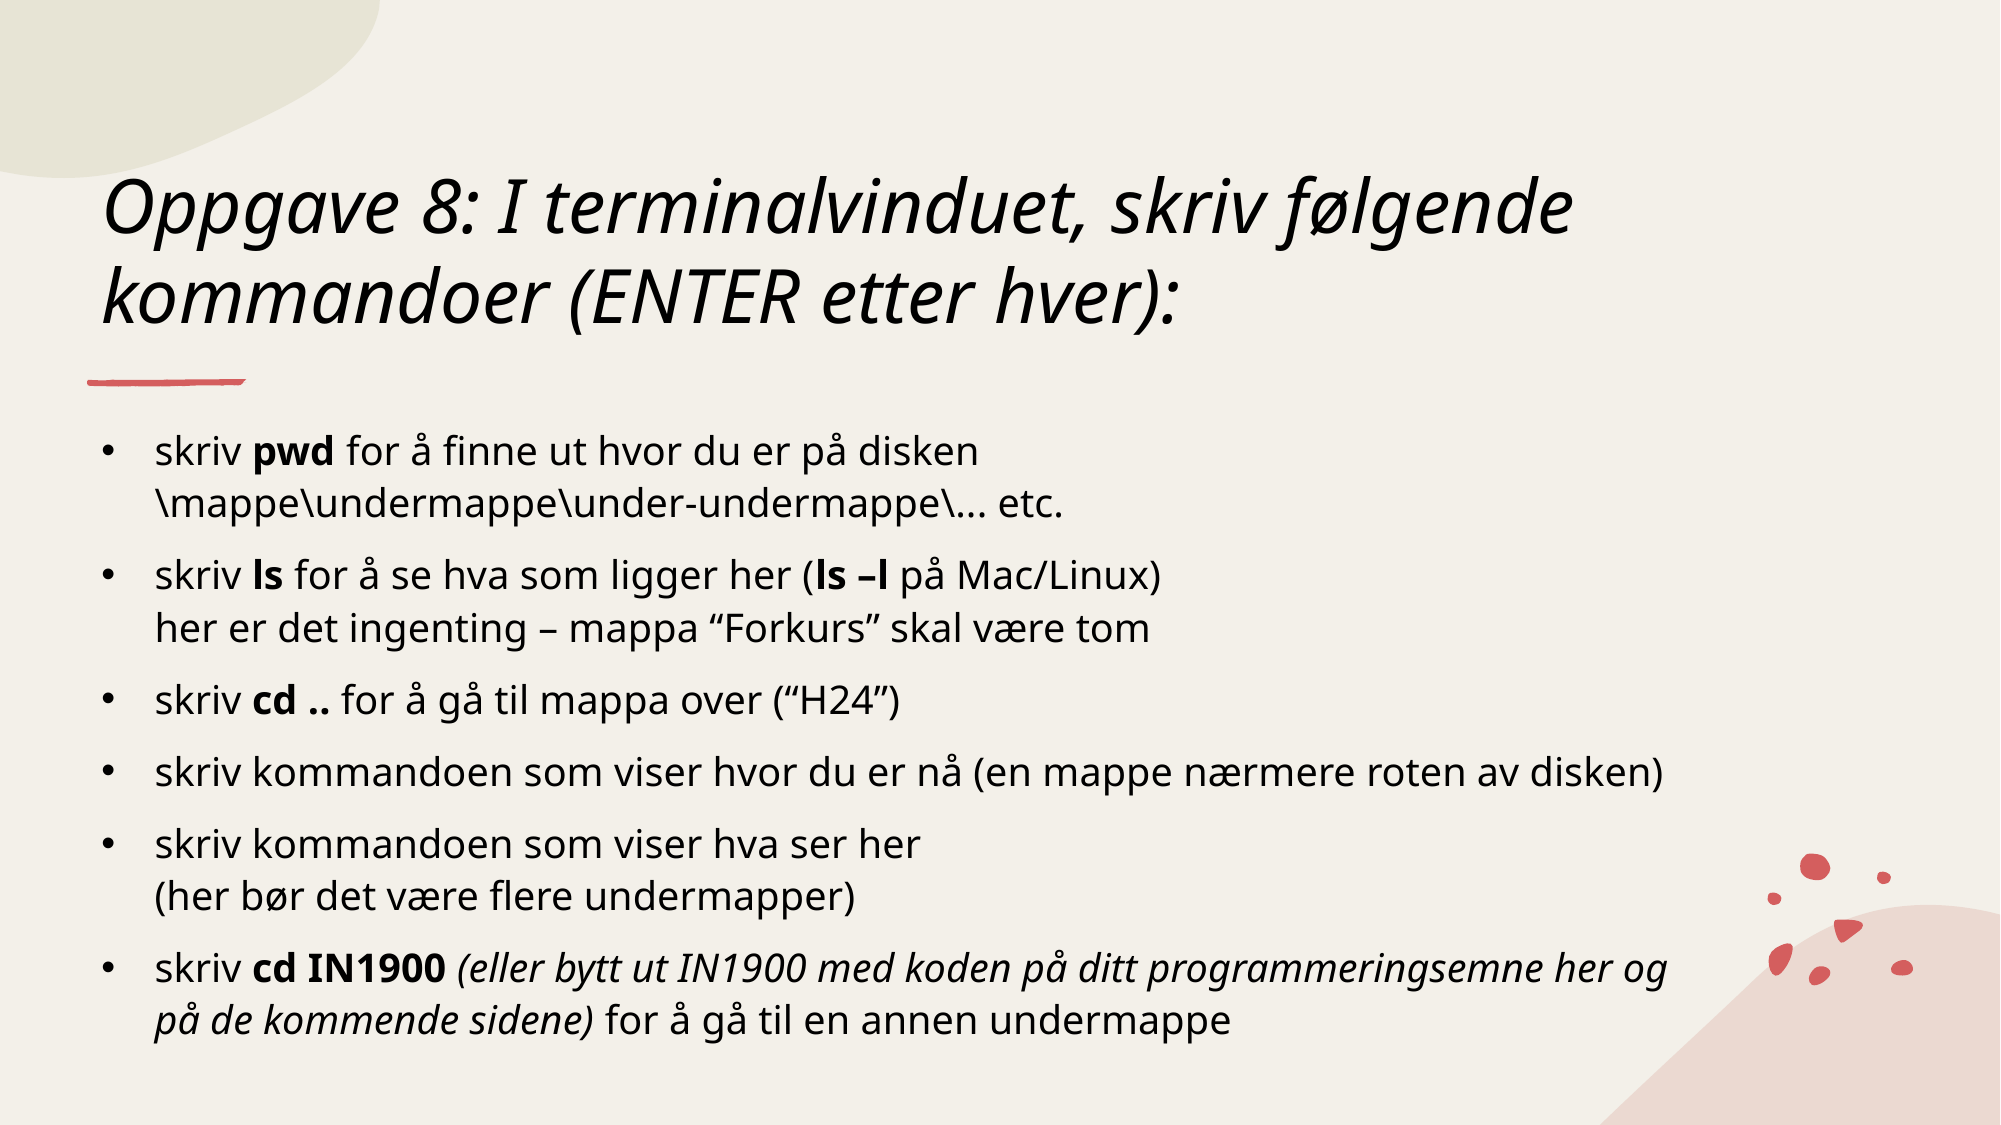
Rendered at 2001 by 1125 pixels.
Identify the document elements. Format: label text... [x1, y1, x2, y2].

title Oppgave 8: I terminalvinduet, skriv følgende kommandoer (ENTER etter hver): [86, 129, 1740, 347]
list skriv pwd for å finne ut hvor du er på disken \mappe\undermappe\under-undermappe\... etc. skriv ls for å se hva som ligger her (ls –l på Mac/Linux) her er det ingenting – mappa “Forkurs” skal være tom skriv cd .. for å gå til mappa over (“H24”) skriv kommandoen som viser hvor du er nå (en mappe nærmere roten av disken) skriv kommandoen som viser hva ser her (her bør det være flere undermapper) skriv cd IN1900 (eller bytt ut IN1900 med koden på ditt programmeringsemne her og på de kommende sidene) for å gå til en annen undermappe [86, 413, 1740, 1060]
